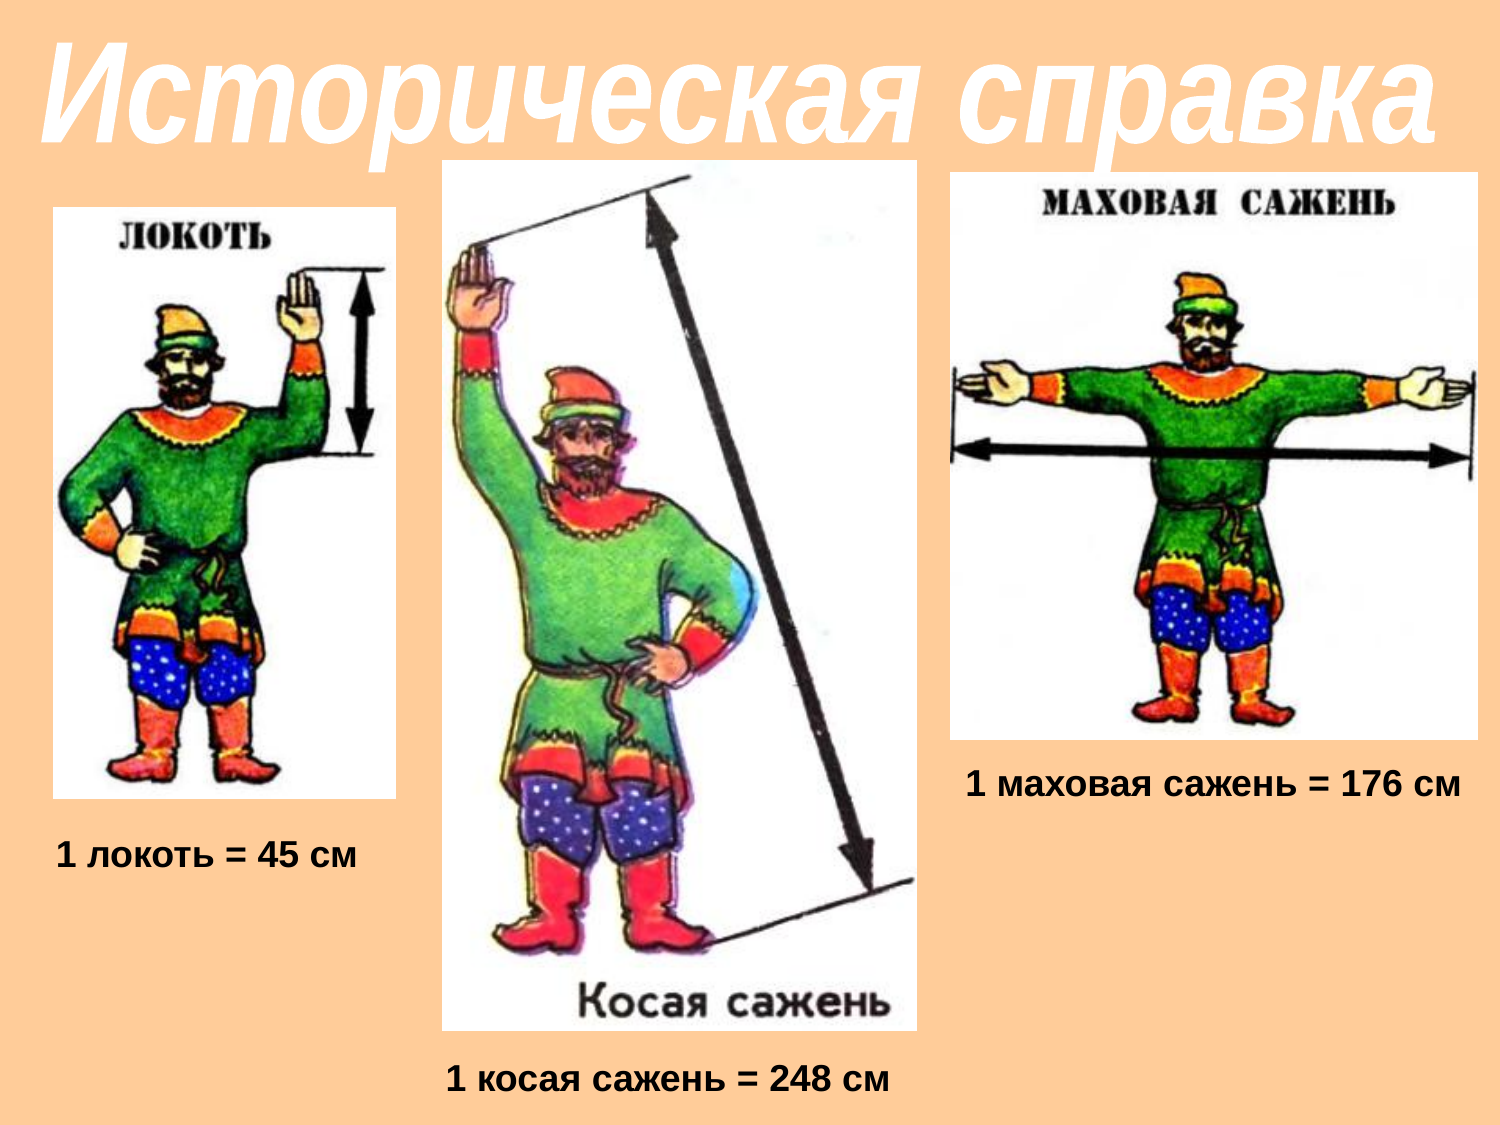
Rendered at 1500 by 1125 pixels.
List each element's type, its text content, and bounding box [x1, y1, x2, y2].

picture [442, 160, 917, 1031]
picture [52, 207, 396, 799]
text_box 1 маховая сажень = 176 см [950, 751, 1489, 812]
picture [950, 172, 1479, 740]
text_box 1 косая сажень = 248 см [430, 1046, 969, 1107]
text_box 1 локоть = 45 см [41, 822, 414, 883]
